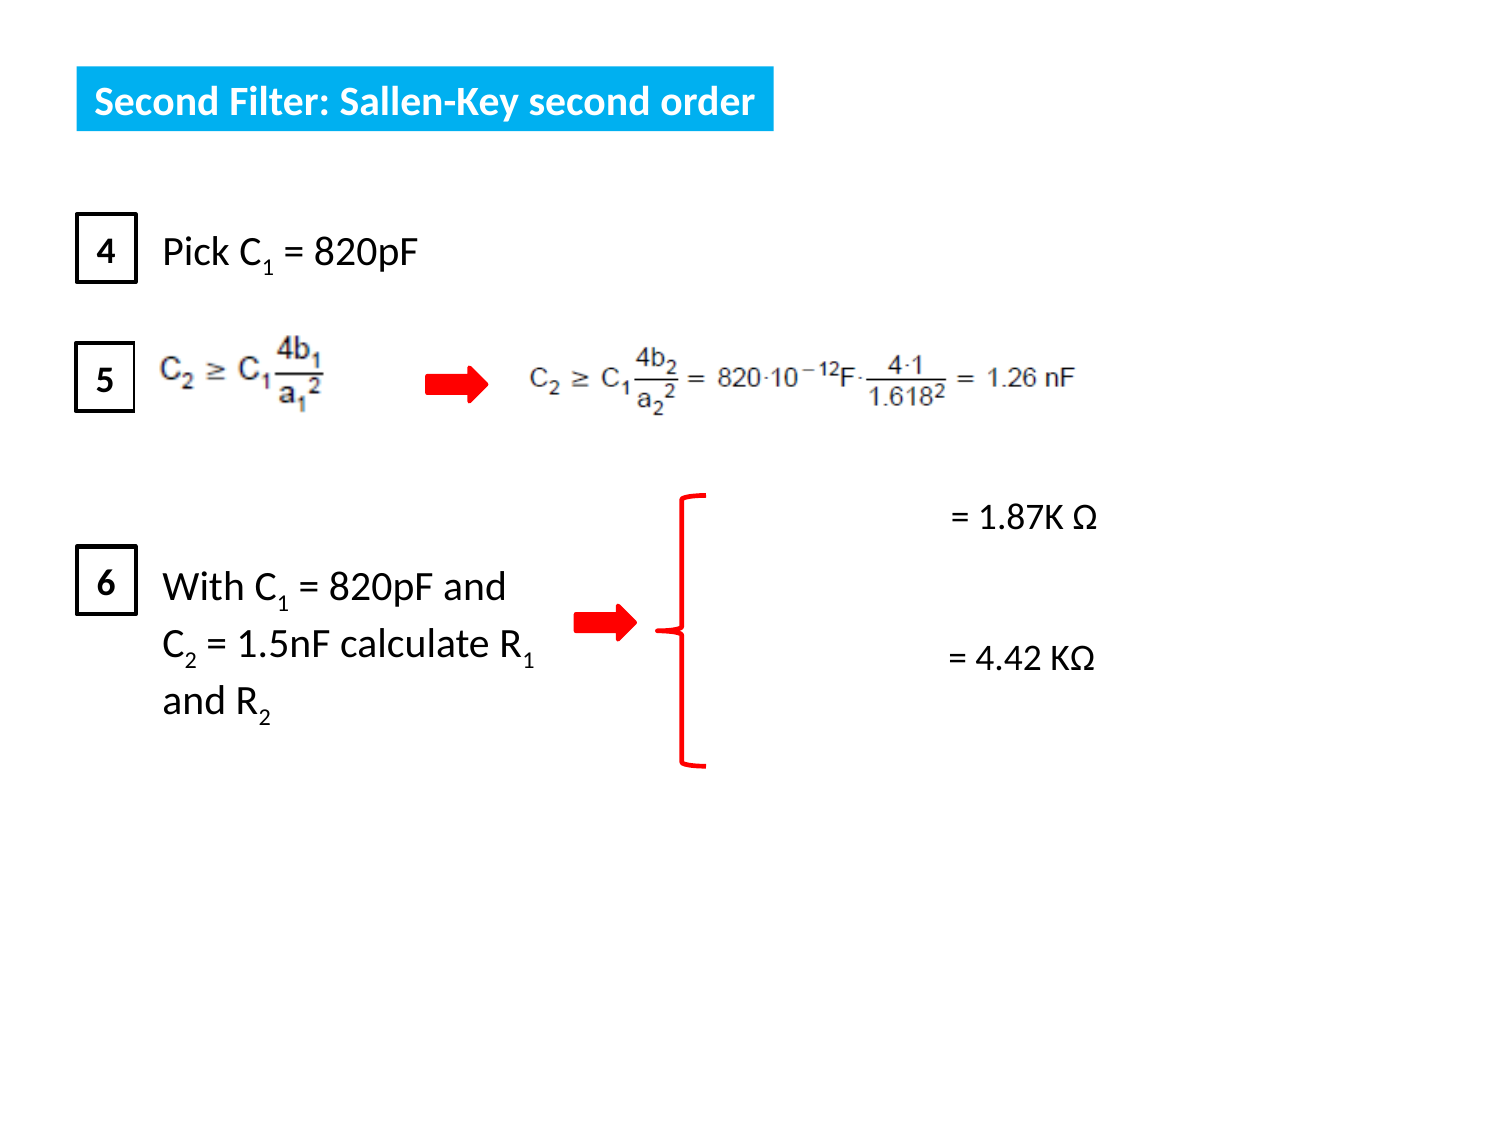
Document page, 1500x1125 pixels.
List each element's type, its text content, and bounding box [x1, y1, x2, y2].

text_box Second Filter: Sallen-Key second order [76, 66, 774, 132]
text_box Pick C1 = 820pF [147, 216, 467, 288]
text_box [425, 365, 489, 404]
text_box [656, 494, 707, 768]
picture [135, 304, 354, 431]
text_box 5 [74, 341, 130, 413]
text_box With C1 = 820pF and C2 = 1.5nF calculate R1 and R2 [147, 551, 561, 738]
picture [525, 337, 1092, 420]
text_box 4 [75, 212, 138, 284]
text_box [573, 603, 637, 642]
text_box 6 [75, 544, 138, 616]
